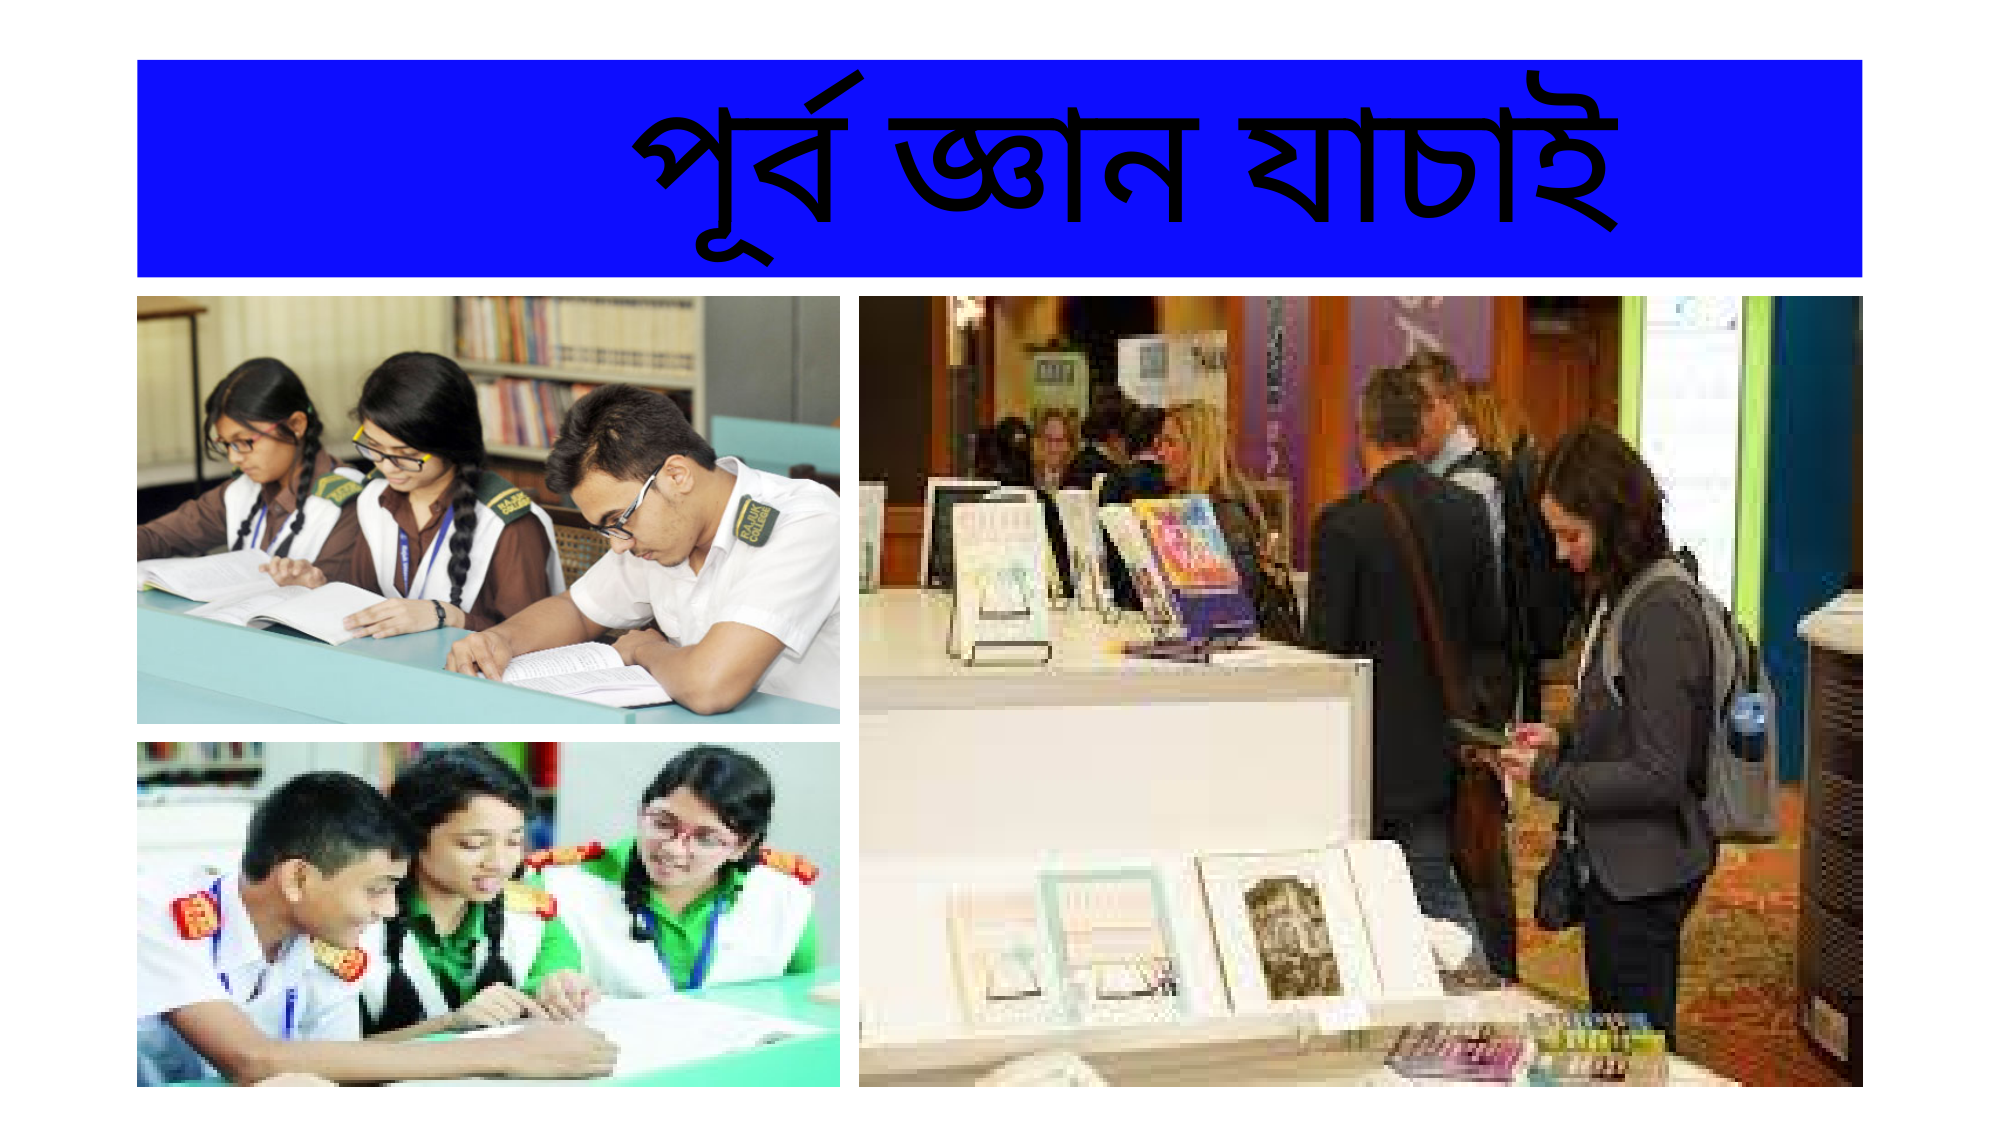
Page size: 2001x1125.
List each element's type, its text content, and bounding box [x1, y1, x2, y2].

title পূর্ব জ্ঞান যাচাই [137, 59, 1863, 278]
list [137, 296, 840, 724]
picture [137, 742, 840, 1087]
picture [859, 296, 1863, 1087]
